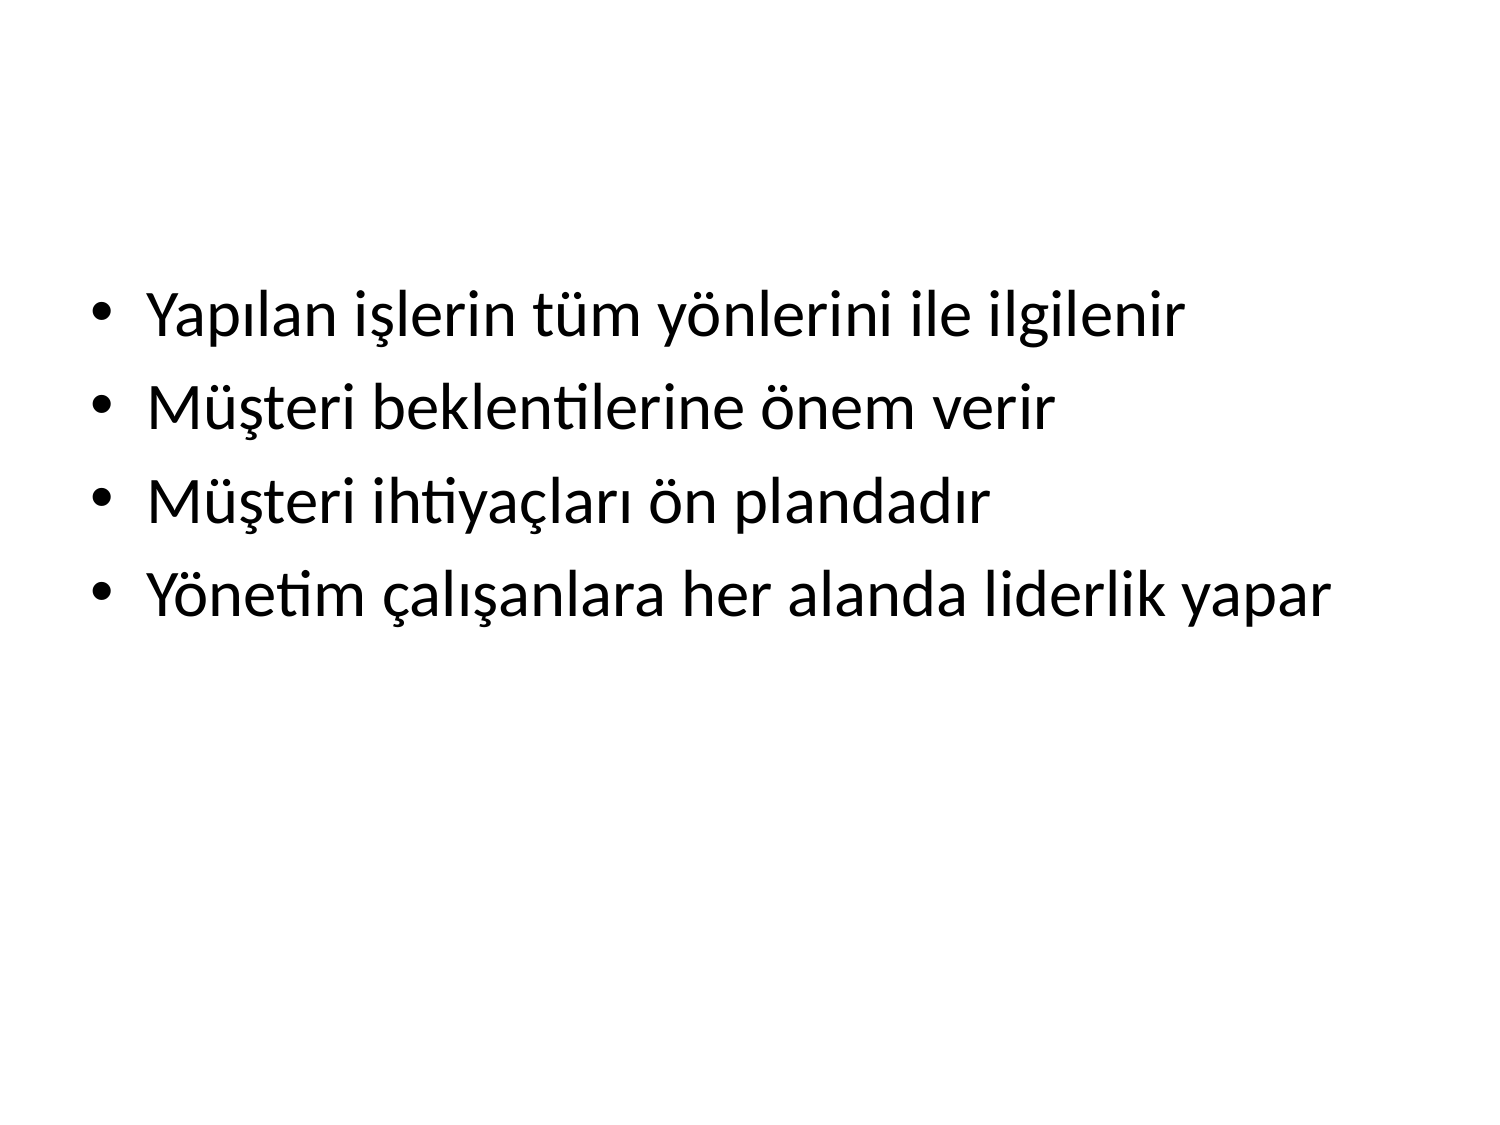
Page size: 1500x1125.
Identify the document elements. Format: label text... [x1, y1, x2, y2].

list Yapılan işlerin tüm yönlerini ile ilgilenir Müşteri beklentilerine önem verir Müşteri ihtiyaçları ön plandadır Yönetim çalışanlara her alanda liderlik yapar [75, 262, 1425, 1005]
